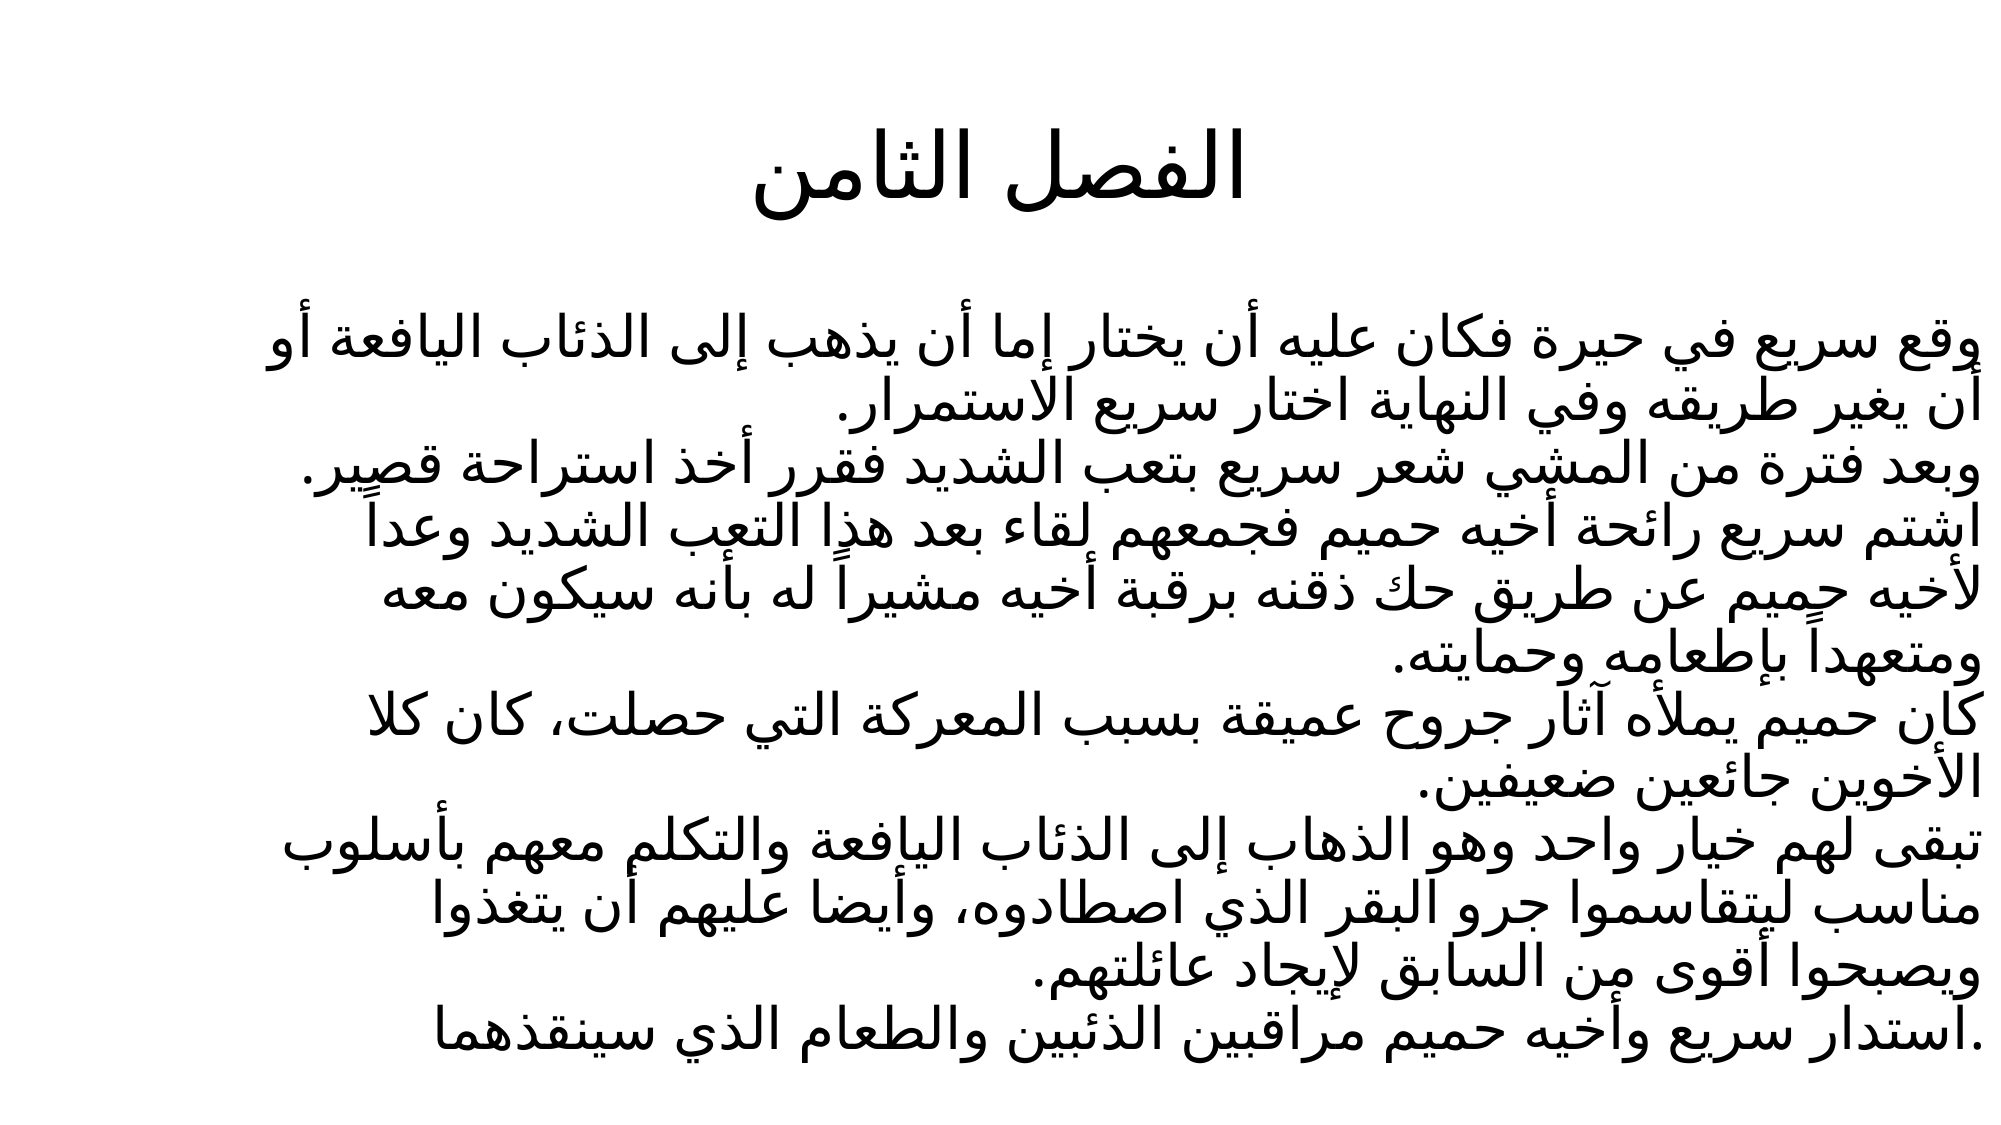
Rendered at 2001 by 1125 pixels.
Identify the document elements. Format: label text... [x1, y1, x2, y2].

list وقع سريع في حيرة فكان عليه أن يختار إما أن يذهب إلى الذئاب اليافعة أو أن يغير طريقه وفي النهاية اختار سريع الاستمرار. وبعد فترة من المشي شعر سريع بتعب الشديد فقرر أخذ استراحة قصير. اشتم سريع رائحة أخيه حميم فجمعهم لقاء بعد هذا التعب الشديد وعداً لأخيه حميم عن طريق حك ذقنه برقبة أخيه مشيراً له بأنه سيكون معه ومتعهداً بإطعامه وحمايته. كان حميم يملأه آثار جروح عميقة بسبب المعركة التي حصلت، كان كلا الأخوين جائعين ضعيفين. تبقى لهم خيار واحد وهو الذهاب إلى الذئاب اليافعة والتكلم معهم بأسلوب مناسب ليتقاسموا جرو البقر الذي اصطادوه، وأيضا عليهم أن يتغذوا ويصبحوا أقوى من السابق لإيجاد عائلتهم. استدار سريع وأخيه حميم مراقبين الذئبين والطعام الذي سينقذهما. [230, 299, 2000, 1014]
title الفصل الثامن [137, 59, 1863, 278]
